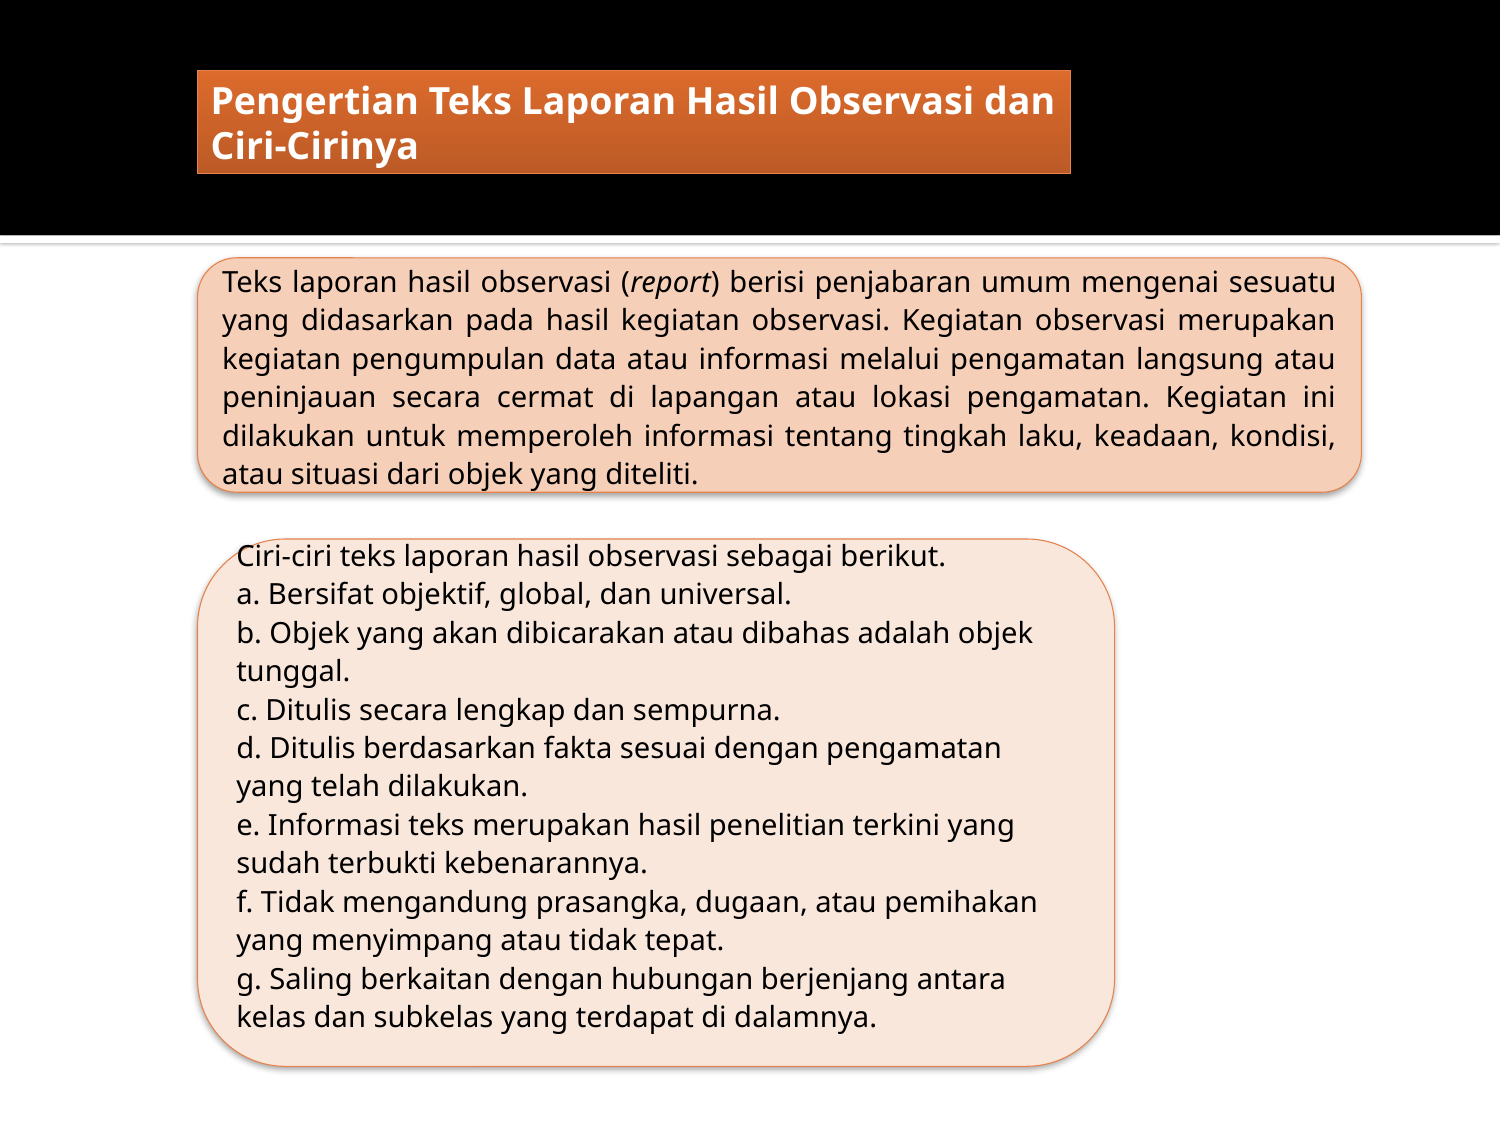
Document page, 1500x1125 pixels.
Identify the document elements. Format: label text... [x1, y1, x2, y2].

text_box Teks laporan hasil observasi (report) berisi penjabaran umum mengenai sesuatu yang didasarkan pada hasil kegiatan observasi. Kegiatan observasi merupakan kegiatan pengumpulan data atau informasi melalui pengamatan langsung atau peninjauan secara cermat di lapangan atau lokasi pengamatan. Kegiatan ini dilakukan untuk memperoleh informasi tentang tingkah laku, keadaan, kondisi, atau situasi dari objek yang diteliti. [196, 257, 1362, 493]
text_box Ciri-ciri teks laporan hasil observasi sebagai berikut. a. Bersifat objektif, global, dan universal. b. Objek yang akan dibicarakan atau dibahas adalah objek tunggal. c. Ditulis secara lengkap dan sempurna. d. Ditulis berdasarkan fakta sesuai dengan pengamatan yang telah dilakukan. e. Informasi teks merupakan hasil penelitian terkini yang sudah terbukti kebenarannya. f. Tidak mengandung prasangka, dugaan, atau pemihakan yang menyimpang atau tidak tepat. g. Saling berkaitan dengan hubungan berjenjang antara kelas dan subkelas yang terdapat di dalamnya. [196, 538, 1116, 1067]
text_box Pengertian Teks Laporan Hasil Observasi dan Ciri-Cirinya [197, 70, 1071, 174]
